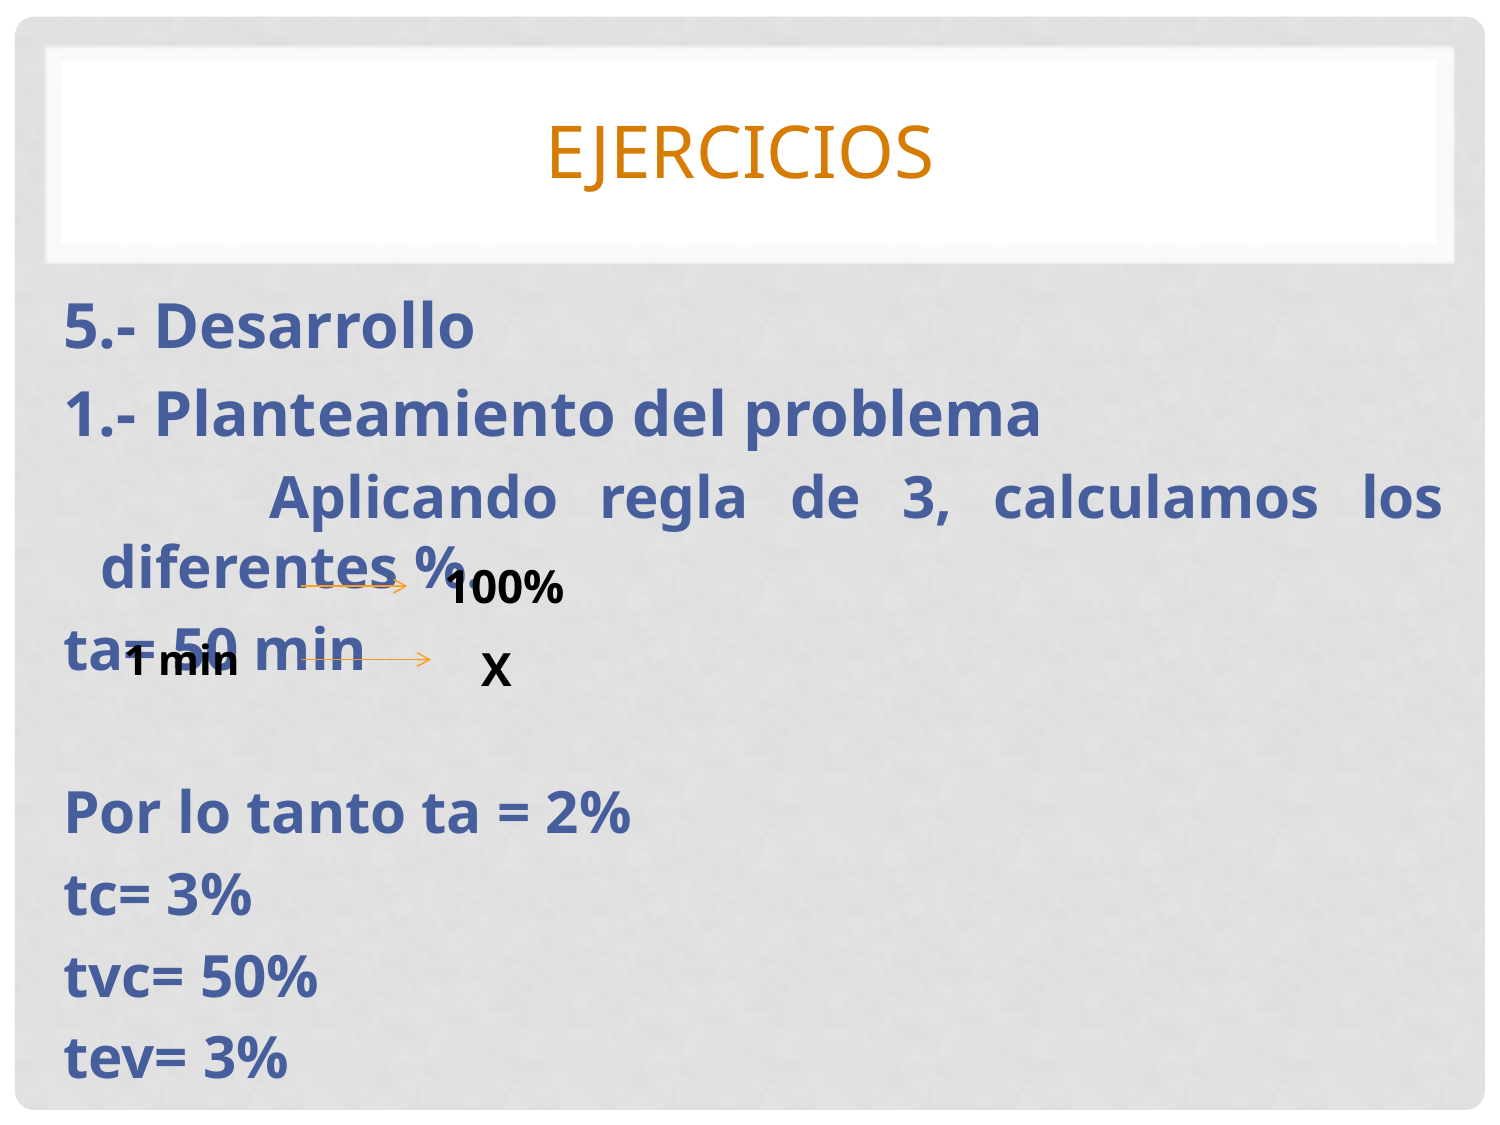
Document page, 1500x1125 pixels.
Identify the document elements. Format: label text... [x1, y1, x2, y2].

text_box X [467, 633, 528, 704]
title EJERCICIOS [112, 56, 1388, 244]
list 5.- Desarrollo 1.- Planteamiento del problema Aplicando regla de 3, calculamos los diferentes %. ta= 50 min Por lo tanto ta = 2% tc= 3% tvc= 50% tev= 3% [29, 278, 1459, 1047]
text_box 1 min [109, 626, 256, 692]
text_box 100% [430, 550, 580, 621]
